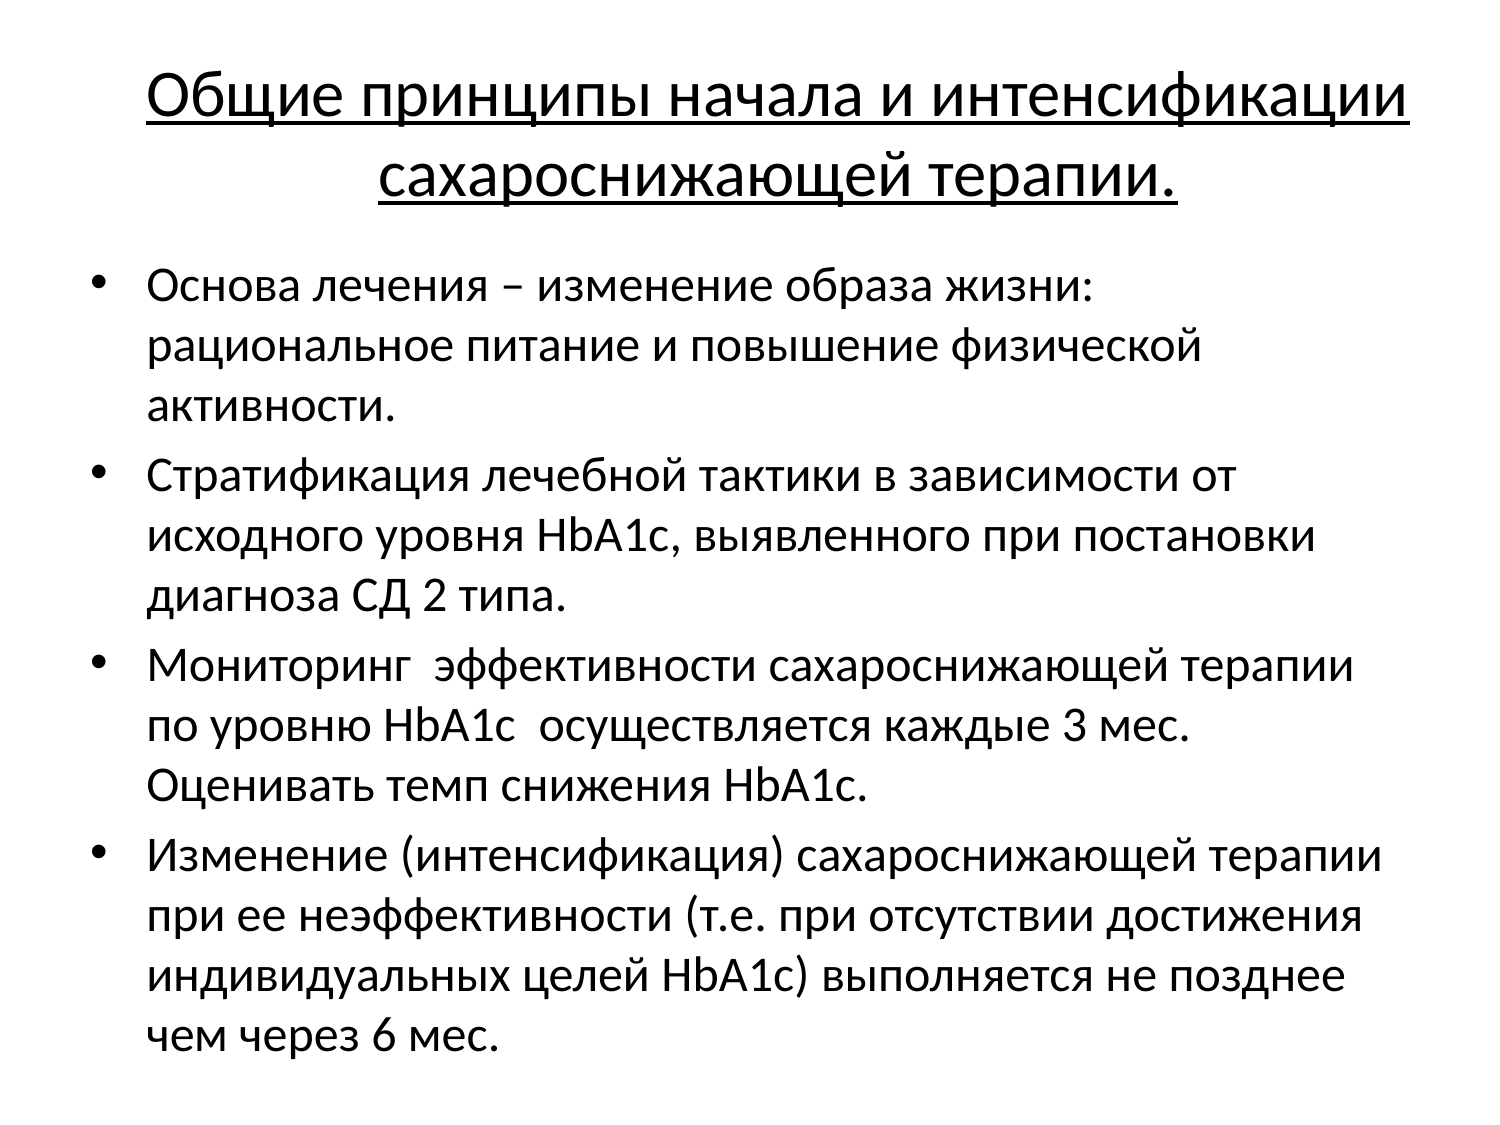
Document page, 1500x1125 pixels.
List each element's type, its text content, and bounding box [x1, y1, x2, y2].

text_box Общие принципы начала и интенсификации сахароснижающей терапии. [116, 42, 1440, 218]
list Основа лечения – изменение образа жизни: рациональное питание и повышение физической активности. Стратификация лечебной тактики в зависимости от исходного уровня HbA1c, выявленного при постановки диагноза СД 2 типа. Мониторинг эффективности сахароснижающей терапии по уровню HbA1c осуществляется каждые 3 мес. Оценивать темп снижения HbA1c. Изменение (интенсификация) сахароснижающей терапии при ее неэффективности (т.е. при отсутствии достижения индивидуальных целей HbA1c) выполняется не позднее чем через 6 мес. [75, 243, 1425, 1083]
